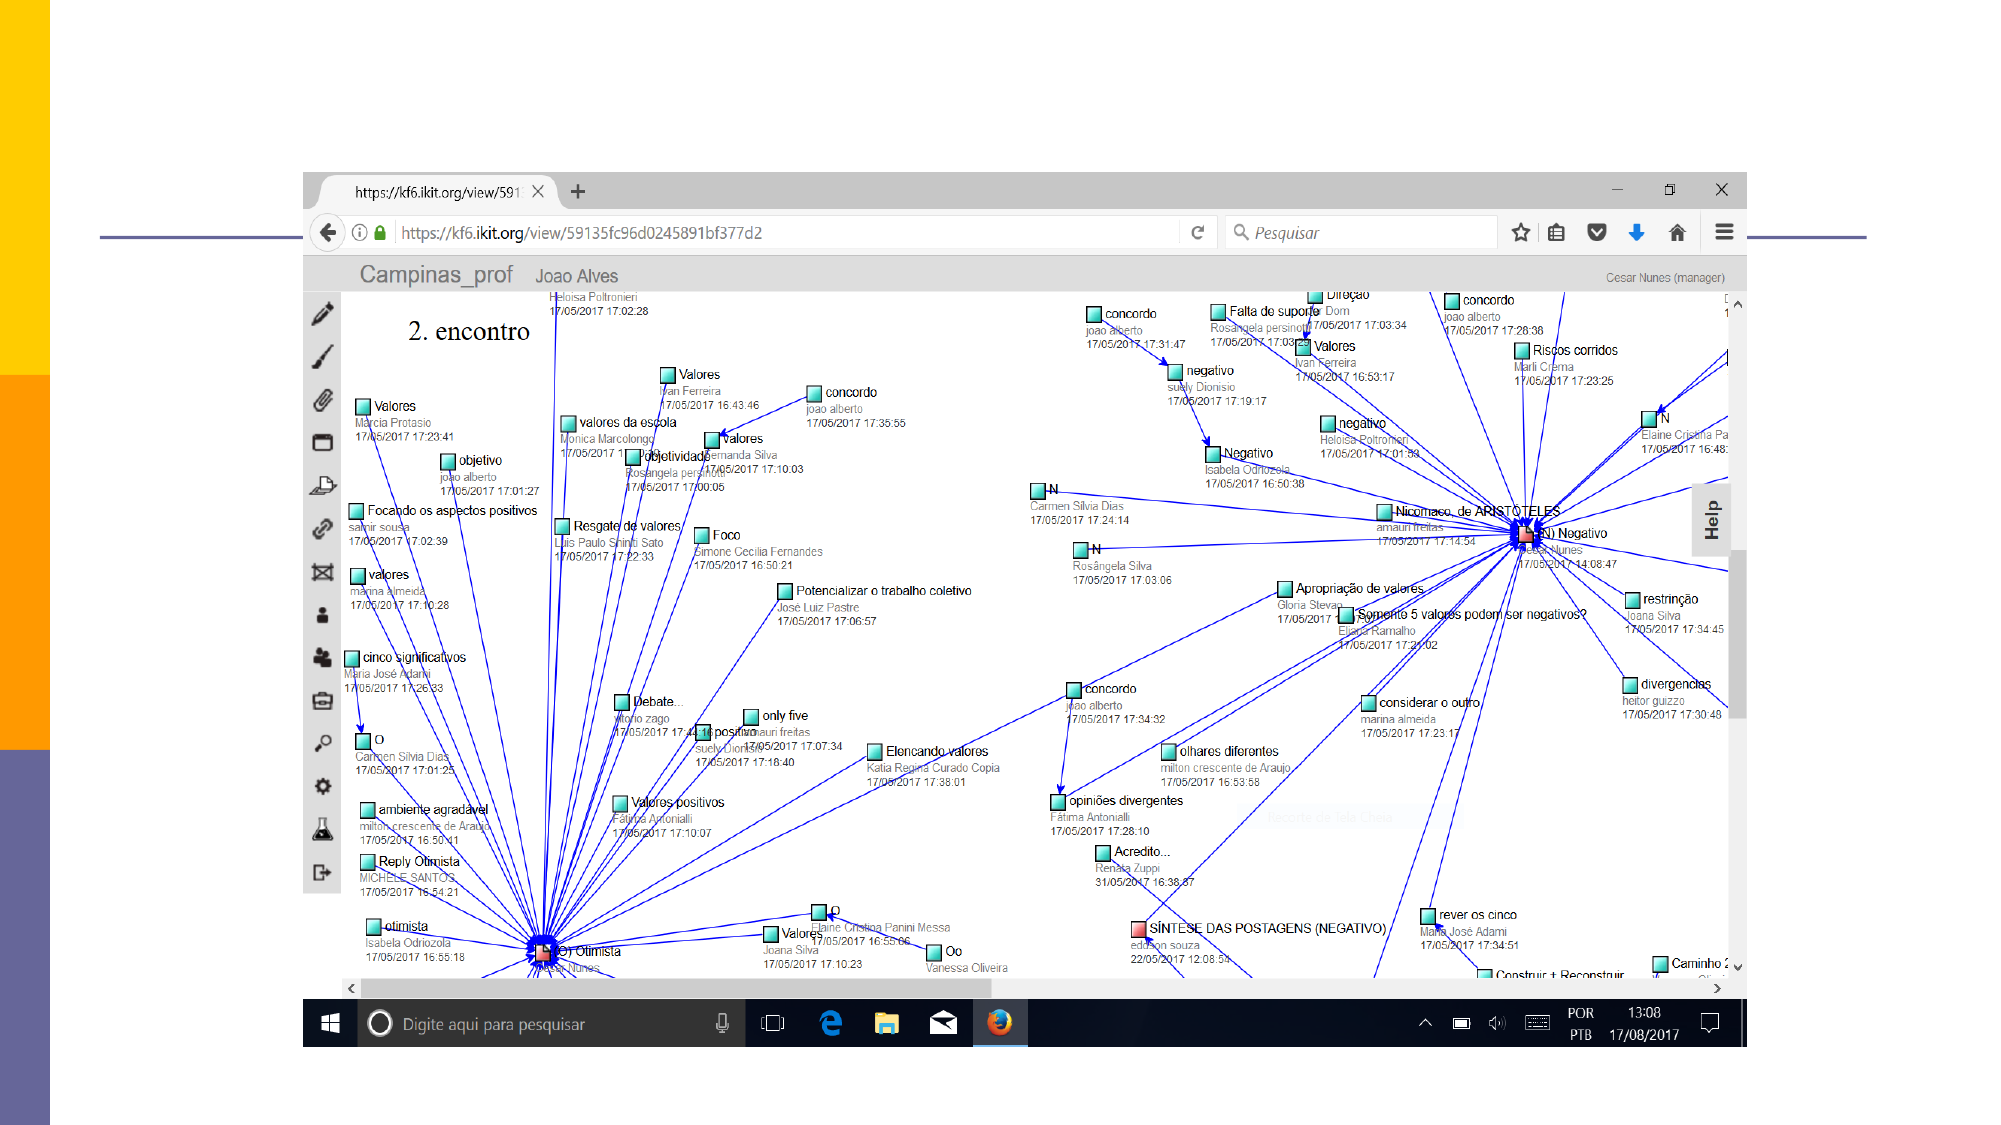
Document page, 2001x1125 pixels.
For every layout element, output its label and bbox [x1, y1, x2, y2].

picture [302, 172, 1747, 1047]
